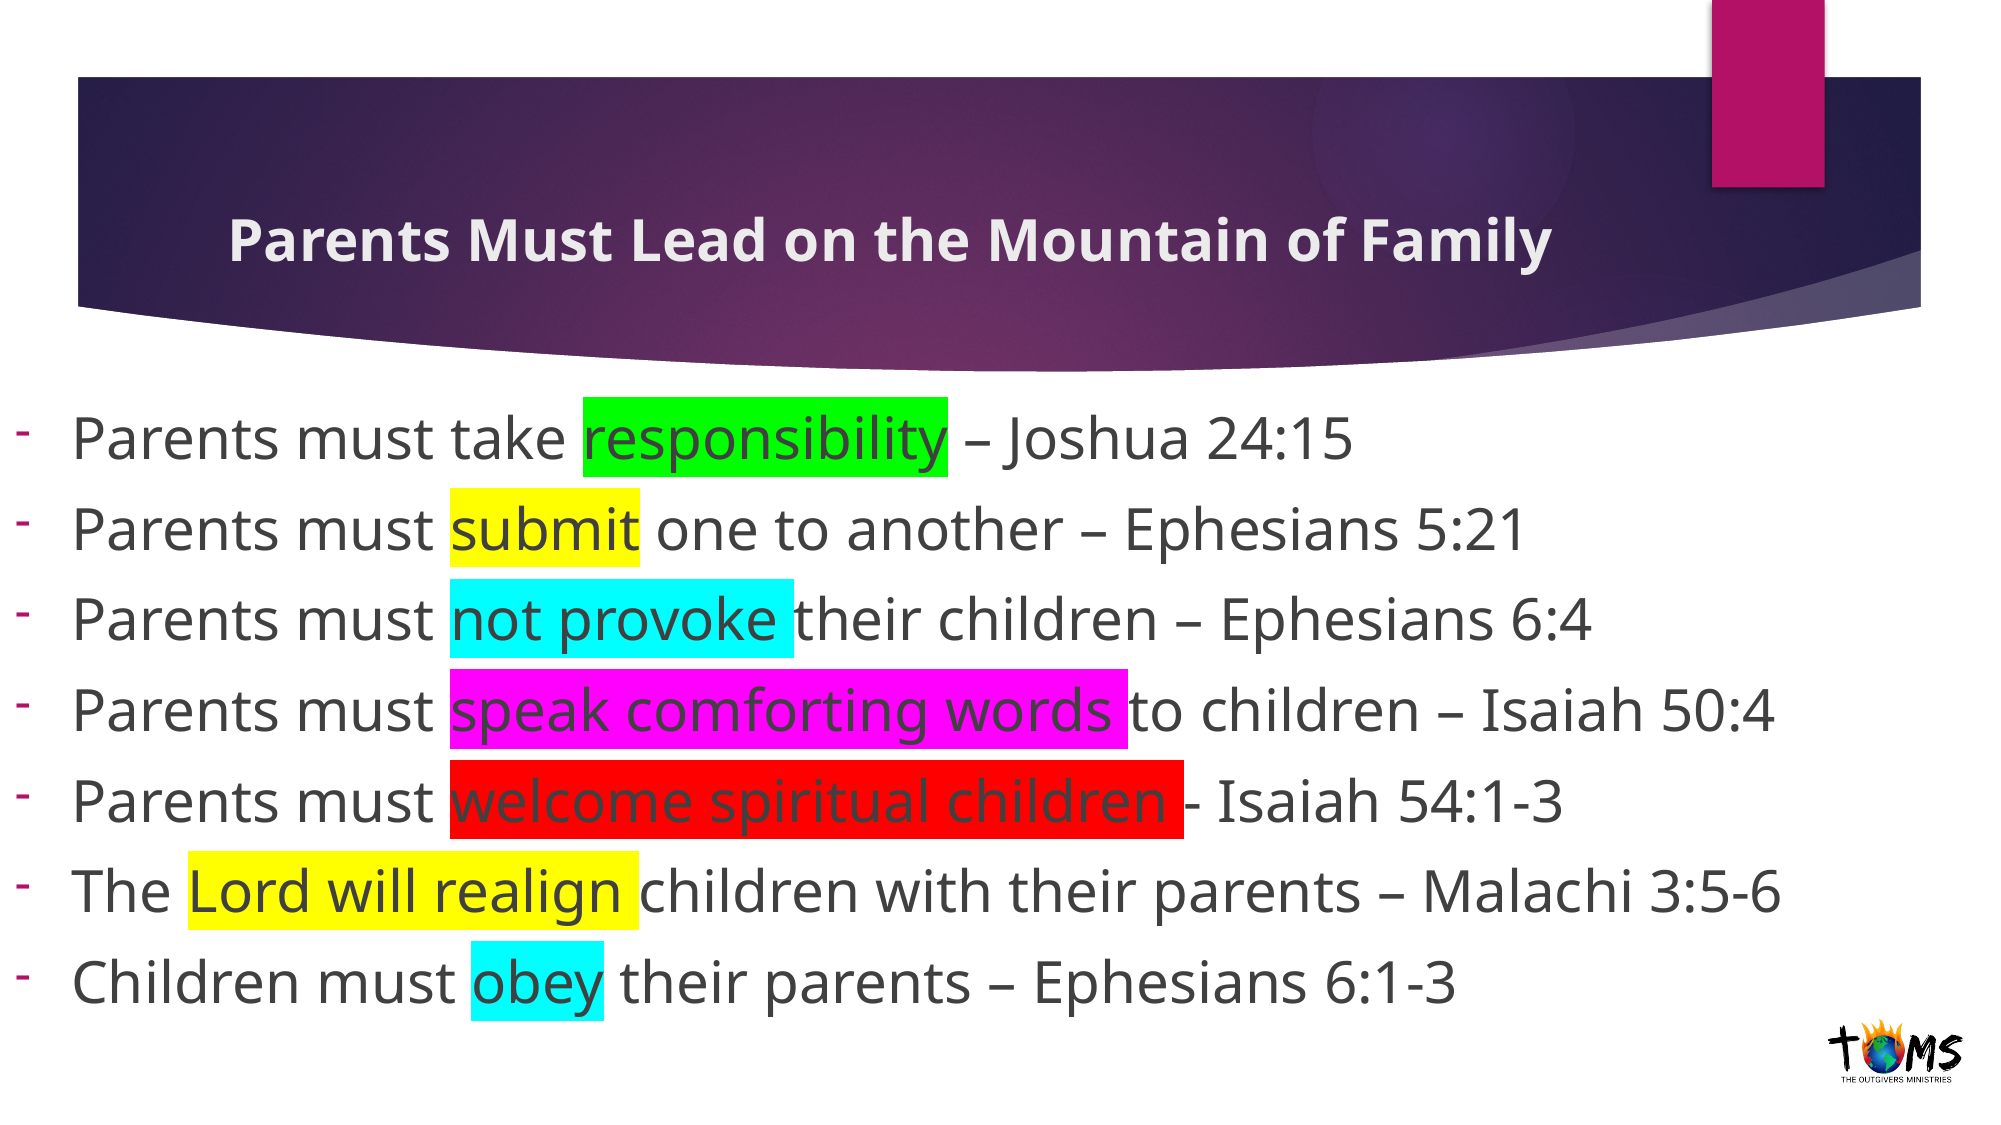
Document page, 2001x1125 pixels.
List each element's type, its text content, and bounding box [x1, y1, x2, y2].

list Parents must take responsibility – Joshua 24:15 Parents must submit one to another – Ephesians 5:21 Parents must not provoke their children – Ephesians 6:4 Parents must speak comforting words to children – Isaiah 50:4 Parents must welcome spiritual children - Isaiah 54:1-3 The Lord will realign children with their parents – Malachi 3:5-6 Children must obey their parents – Ephesians 6:1-3 [0, 393, 2000, 1125]
picture [1821, 977, 1972, 1125]
title Parents Must Lead on the Mountain of Family [212, 161, 1788, 315]
